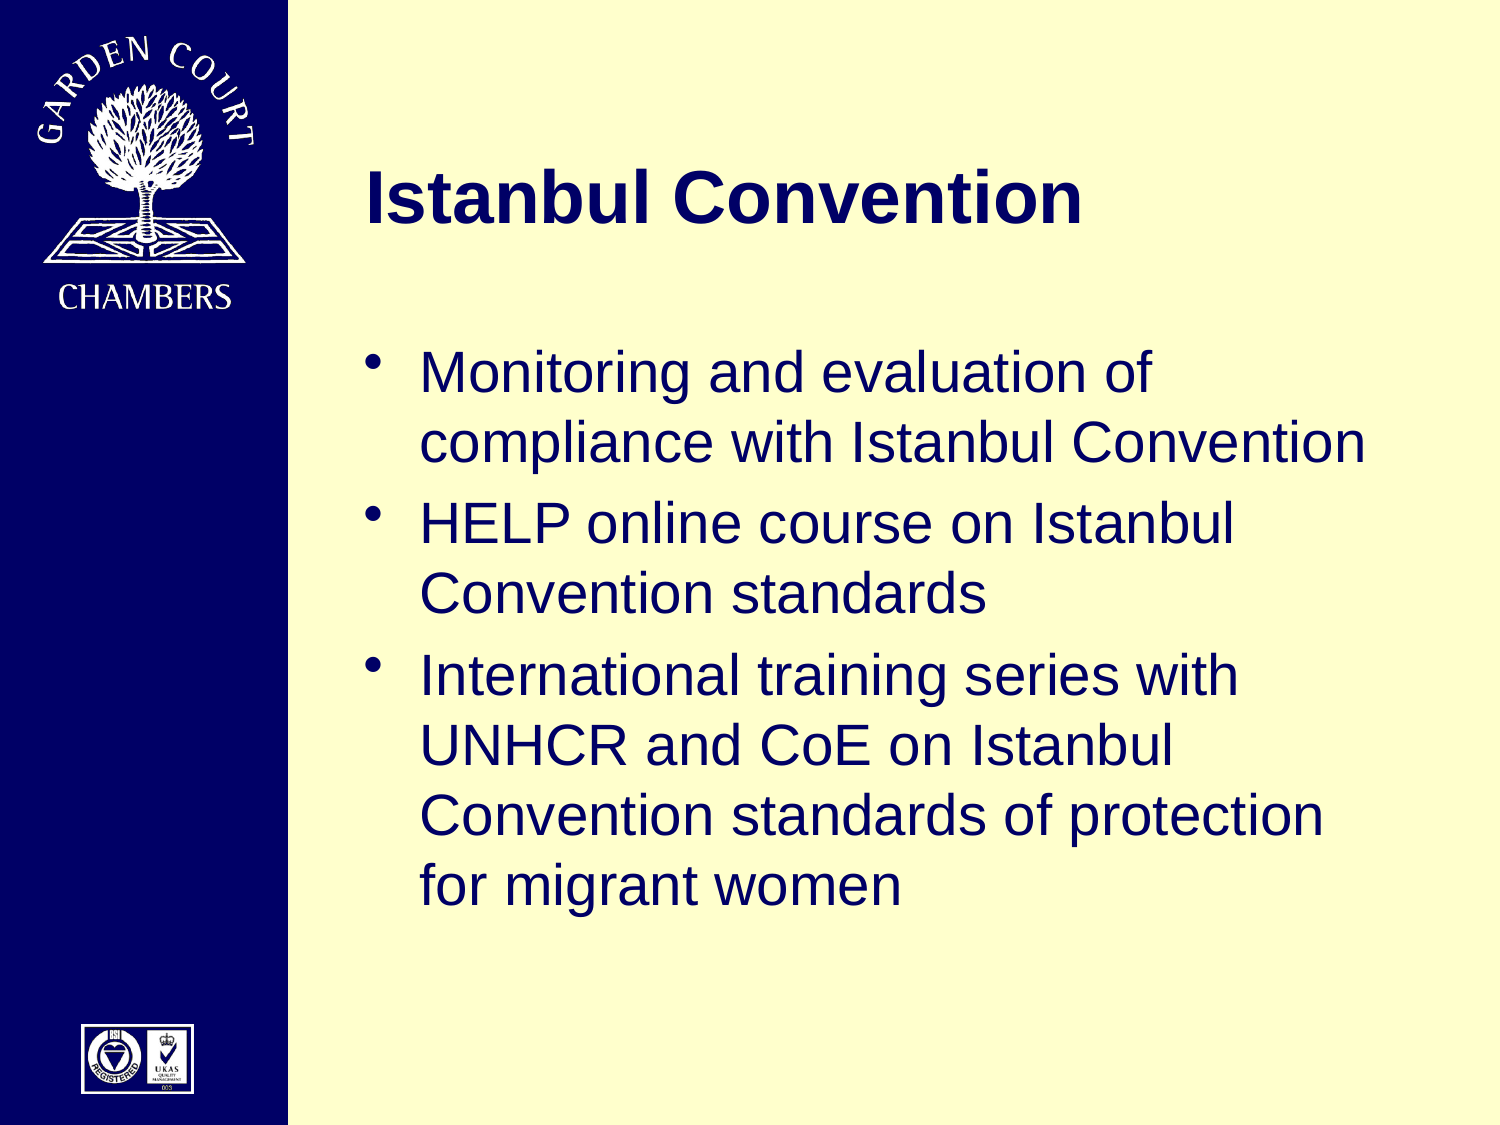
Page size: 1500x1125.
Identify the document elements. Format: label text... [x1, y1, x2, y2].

list Monitoring and evaluation of compliance with Istanbul Convention HELP online course on Istanbul Convention standards International training series with UNHCR and CoE on Istanbul Convention standards of protection for migrant women [348, 326, 1386, 1002]
title Istanbul Convention [350, 99, 1425, 288]
picture [0, 30, 303, 318]
picture [81, 1024, 194, 1094]
